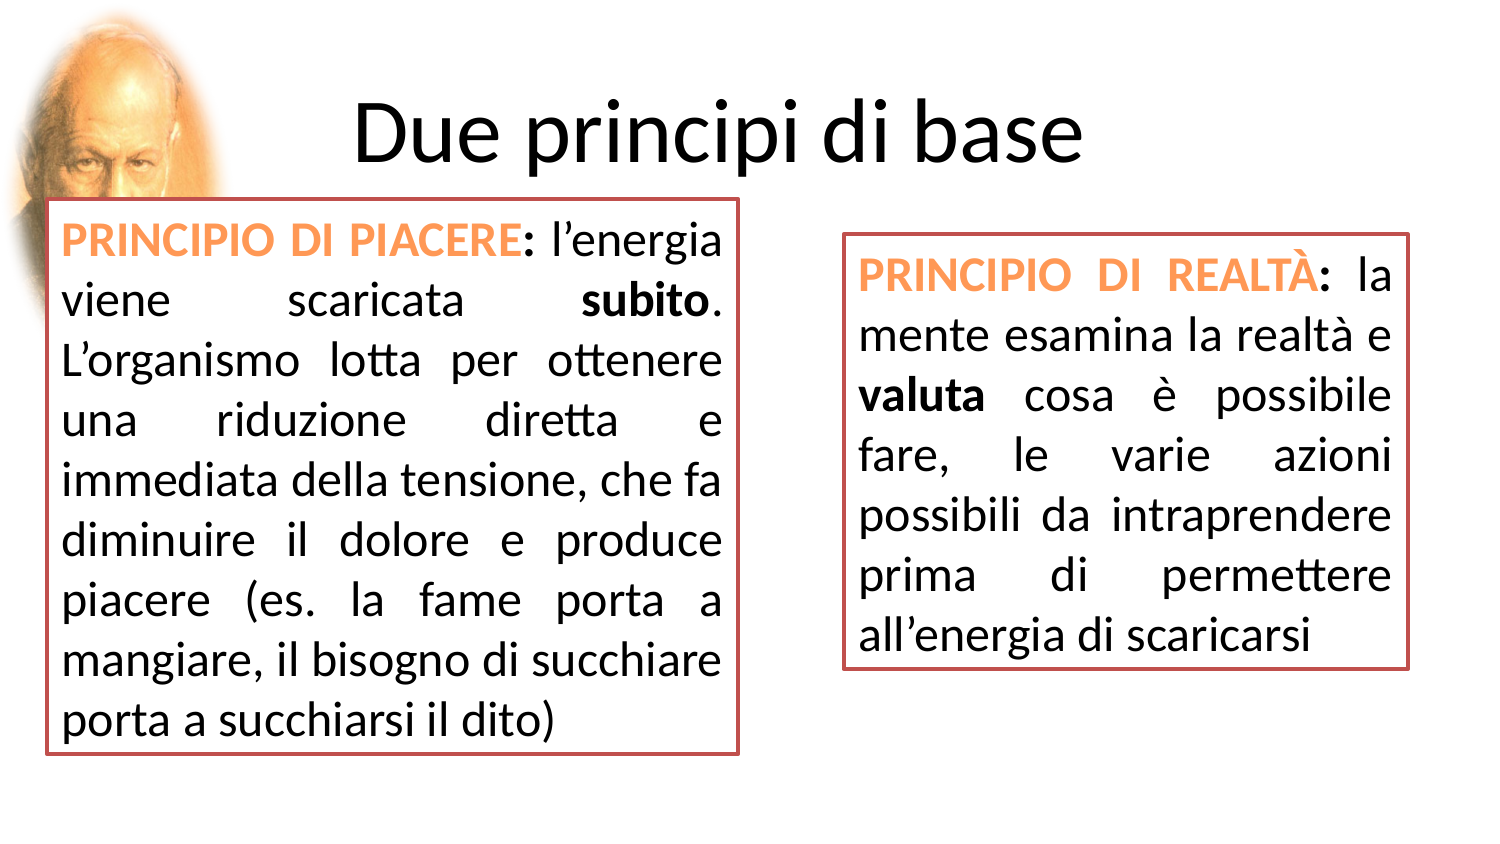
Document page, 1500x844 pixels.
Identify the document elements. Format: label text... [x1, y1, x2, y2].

text_box PRINCIPIO DI REALTÀ: la mente esamina la realtà e valuta cosa è possibile fare, le varie azioni possibili da intraprendere prima di permettere all’energia di scaricarsi [842, 232, 1410, 671]
picture [0, 0, 235, 396]
title Due principi di base [238, 35, 1357, 216]
text_box PRINCIPIO DI PIACERE: l’energia viene scaricata subito. L’organismo lotta per ottenere una riduzione diretta e immediata della tensione, che fa diminuire il dolore e produce piacere (es. la fame porta a mangiare, il bisogno di succhiare porta a succhiarsi il dito) [45, 197, 740, 756]
